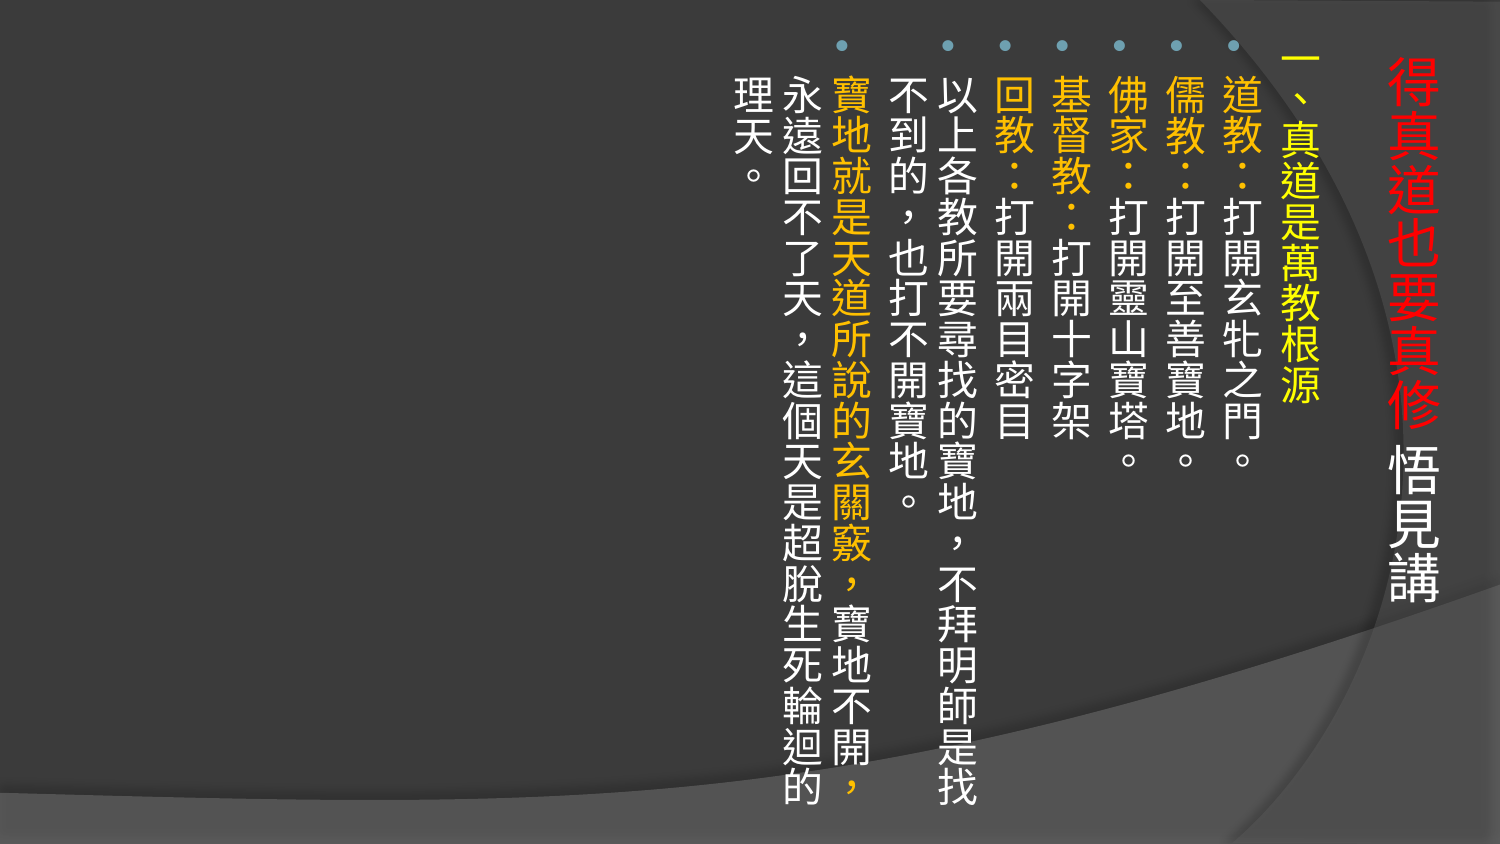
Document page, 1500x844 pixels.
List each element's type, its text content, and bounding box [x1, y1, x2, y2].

title 得真道也要真修 悟見講 [1353, 43, 1473, 812]
list 一、真道是萬教根源 道教：打開玄牝之門。 儒教：打開至善寶地。 佛家：打開靈山寶塔。 基督教：打開十字架 回教：打開兩目密目 以上各教所要尋找的寶地，不拜明師是找不到的，也打不開寶地。 寶地就是天道所說的玄關竅，寶地不開，永遠回不了天，這個天是超脫生死輪迴的理天。 [29, 20, 1353, 824]
